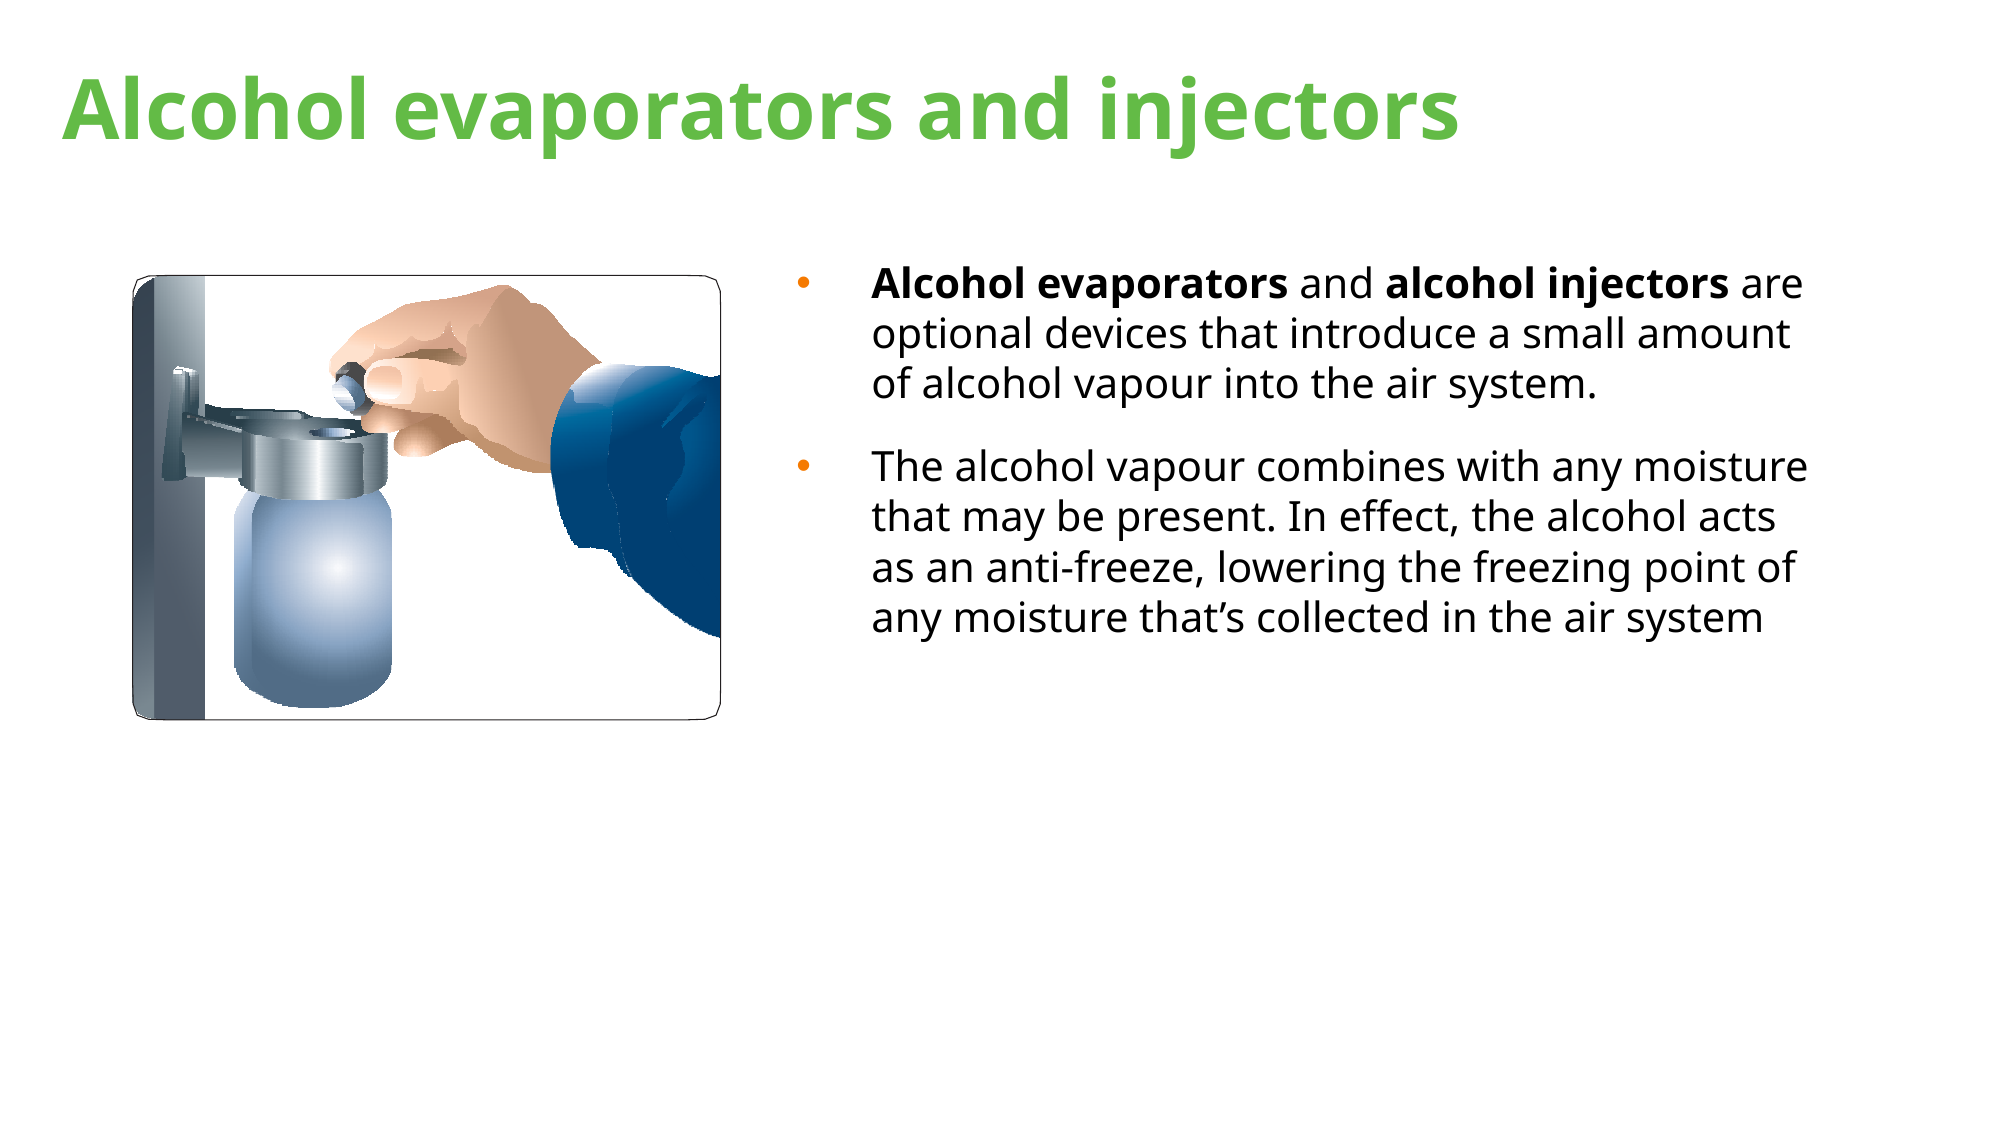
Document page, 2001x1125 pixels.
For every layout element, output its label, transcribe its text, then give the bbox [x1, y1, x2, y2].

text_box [132, 275, 721, 720]
list Alcohol evaporators and alcohol injectors are optional devices that introduce a small amount of alcohol vapour into the air system. The alcohol vapour combines with any moisture that may be present. In effect, the alcohol acts as an anti-freeze, lowering the freezing point of any moisture that’s collected in the air system [781, 249, 1838, 865]
title Alcohol evaporators and injectors [62, 50, 1899, 250]
